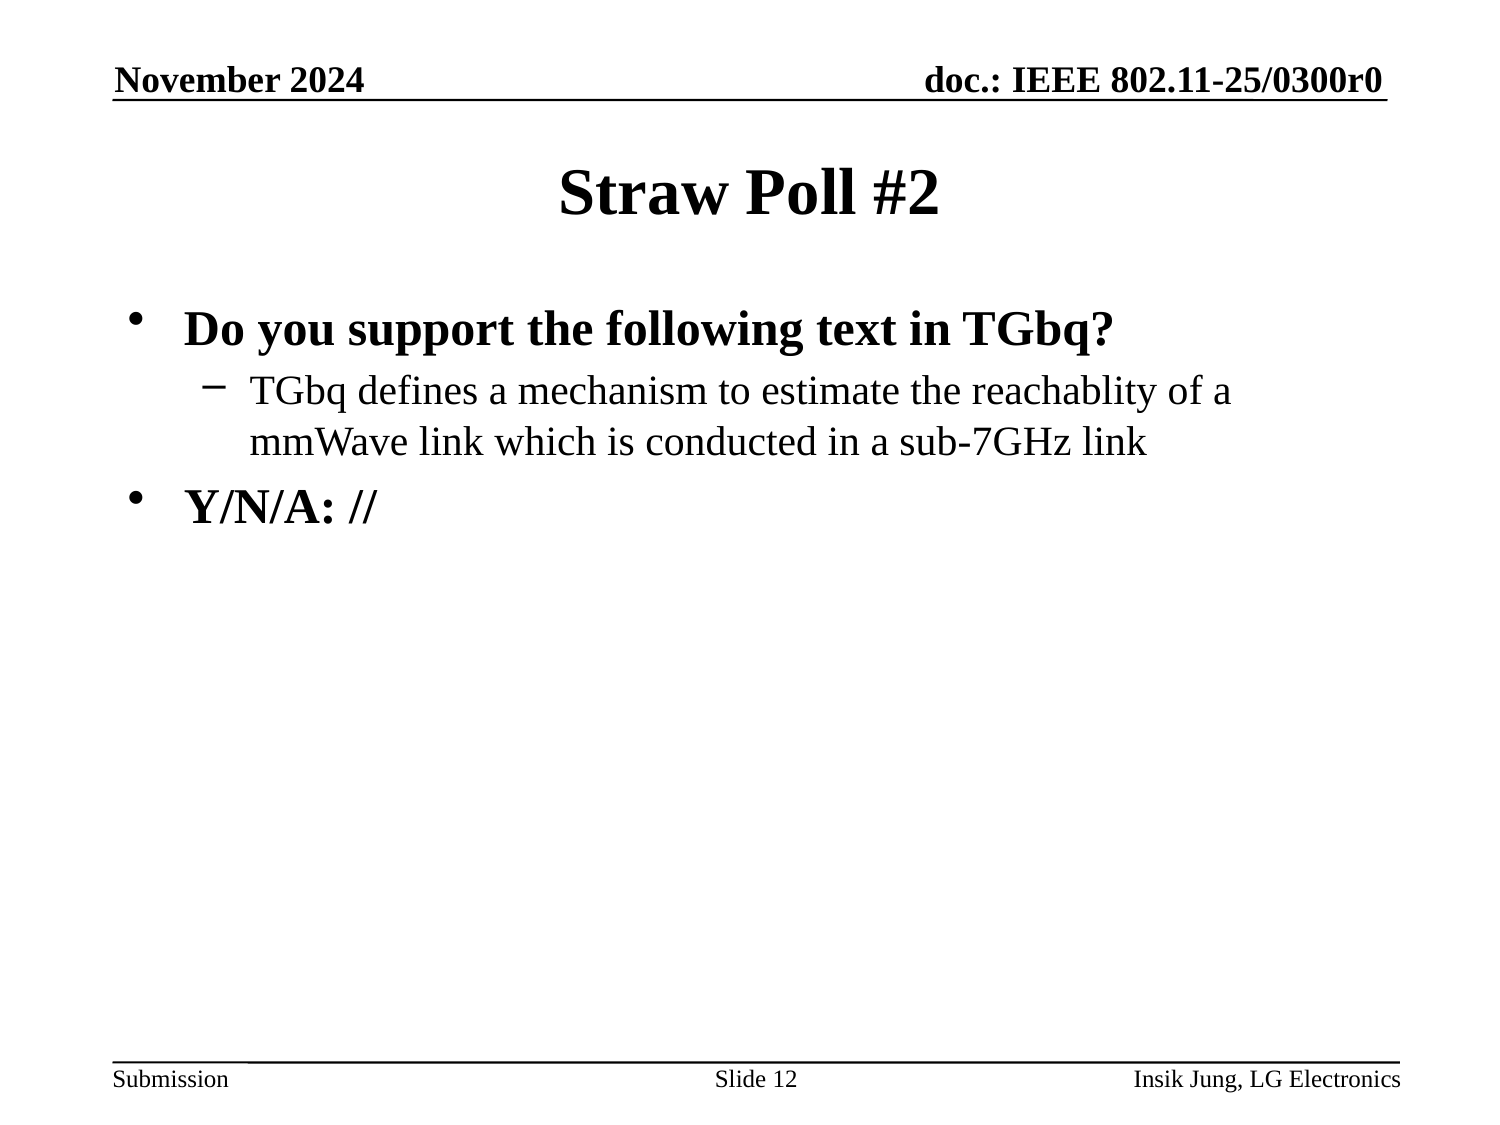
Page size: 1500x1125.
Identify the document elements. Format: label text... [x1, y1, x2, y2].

slide_number Slide 12 [712, 1061, 800, 1093]
list Do you support the following text in TGbq? TGbq defines a mechanism to estimate the reachablity of a mmWave link which is conducted in a sub-7GHz link Y/N/A: // [112, 287, 1388, 1000]
title Straw Poll #2 [112, 112, 1388, 263]
footer Insik Jung, LG Electronics [1130, 1061, 1402, 1093]
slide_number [114, 54, 368, 101]
